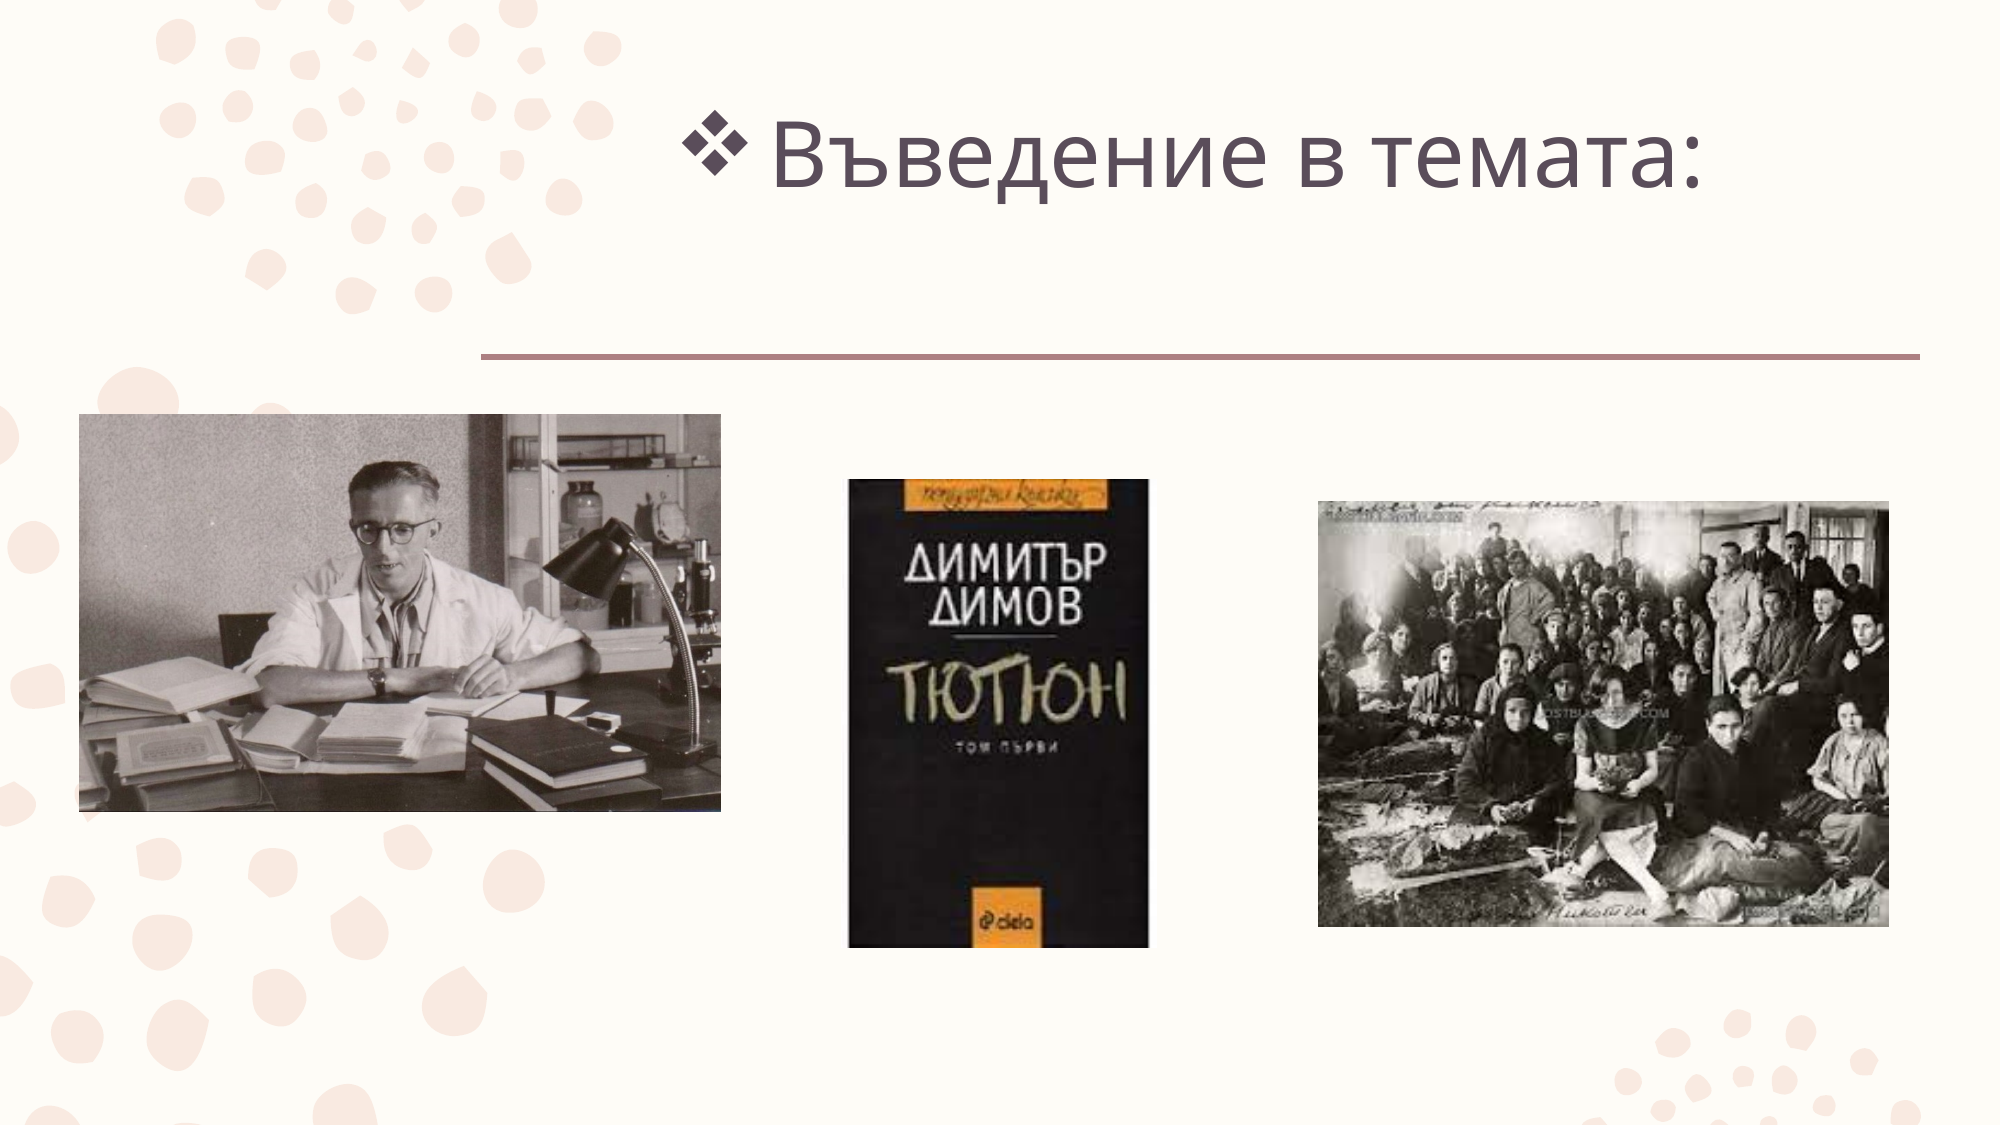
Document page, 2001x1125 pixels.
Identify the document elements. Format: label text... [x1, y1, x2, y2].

picture [841, 479, 1157, 948]
picture [1318, 500, 1889, 927]
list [79, 414, 722, 812]
title Въведение в темата: [460, 93, 1920, 350]
